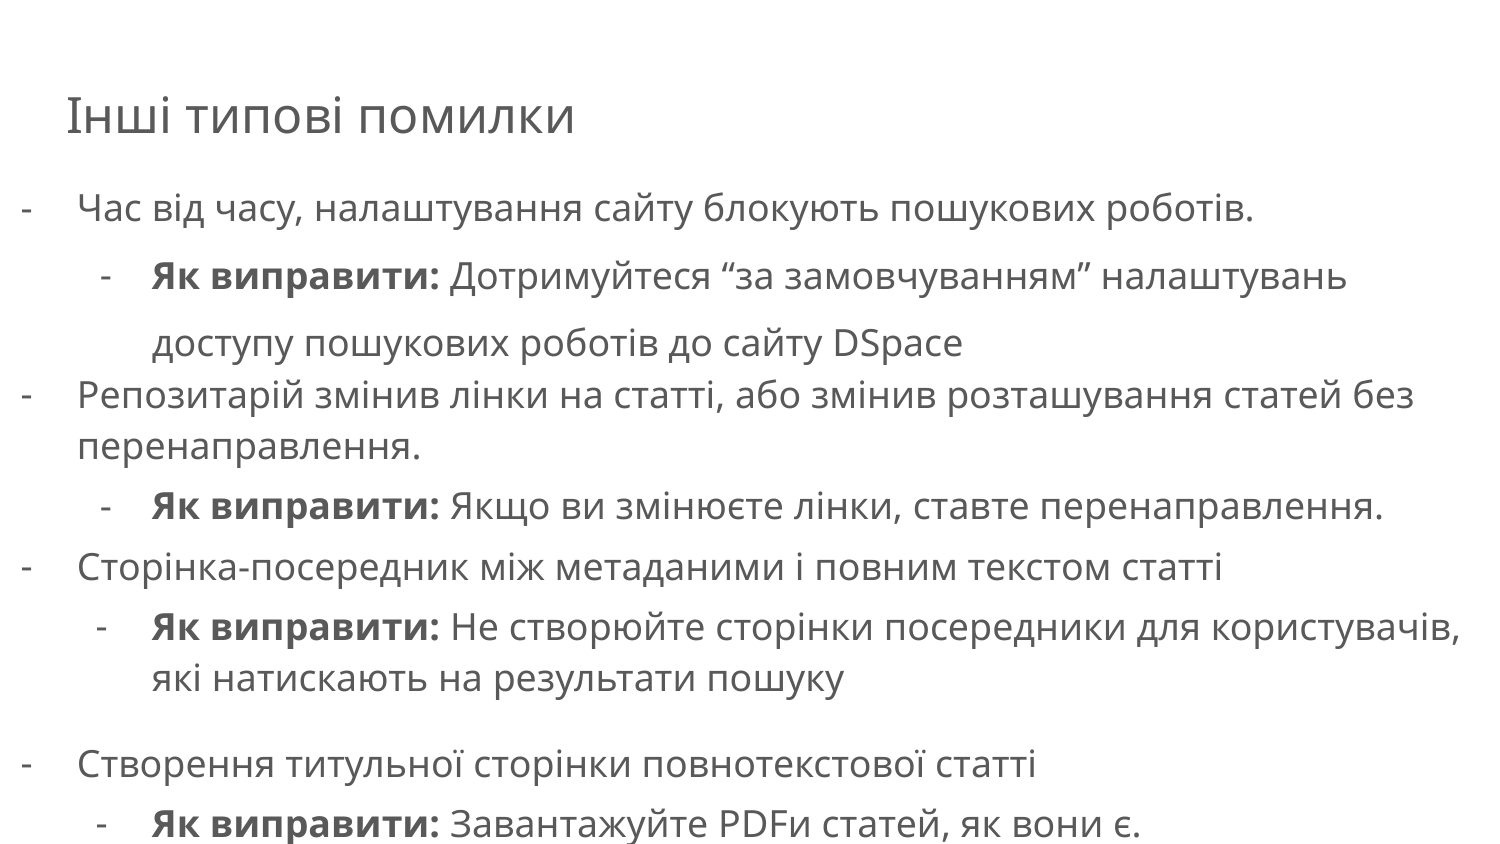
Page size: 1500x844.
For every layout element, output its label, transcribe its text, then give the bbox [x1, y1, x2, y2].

title Інші типові помилки [51, 68, 1449, 146]
list Час від часу, налаштування сайту блокують пошукових роботів. Як виправити: Дотримуйтеся “за замовчуванням” налаштувань доступу пошукових роботів до сайту DSpace Репозитарій змінив лінки на статті, або змінив розташування статей без перенаправлення. Як виправити: Якщо ви змінюєте лінки, ставте перенаправлення. Сторінка-посередник між метаданими і повним текстом статті Як виправити: Не створюйте сторінки посередники для користувачів, які натискають на результати пошуку Створення титульної сторінки повнотекстової статті Як виправити: Завантажуйте PDFи статей, як вони є. [0, 146, 1487, 797]
